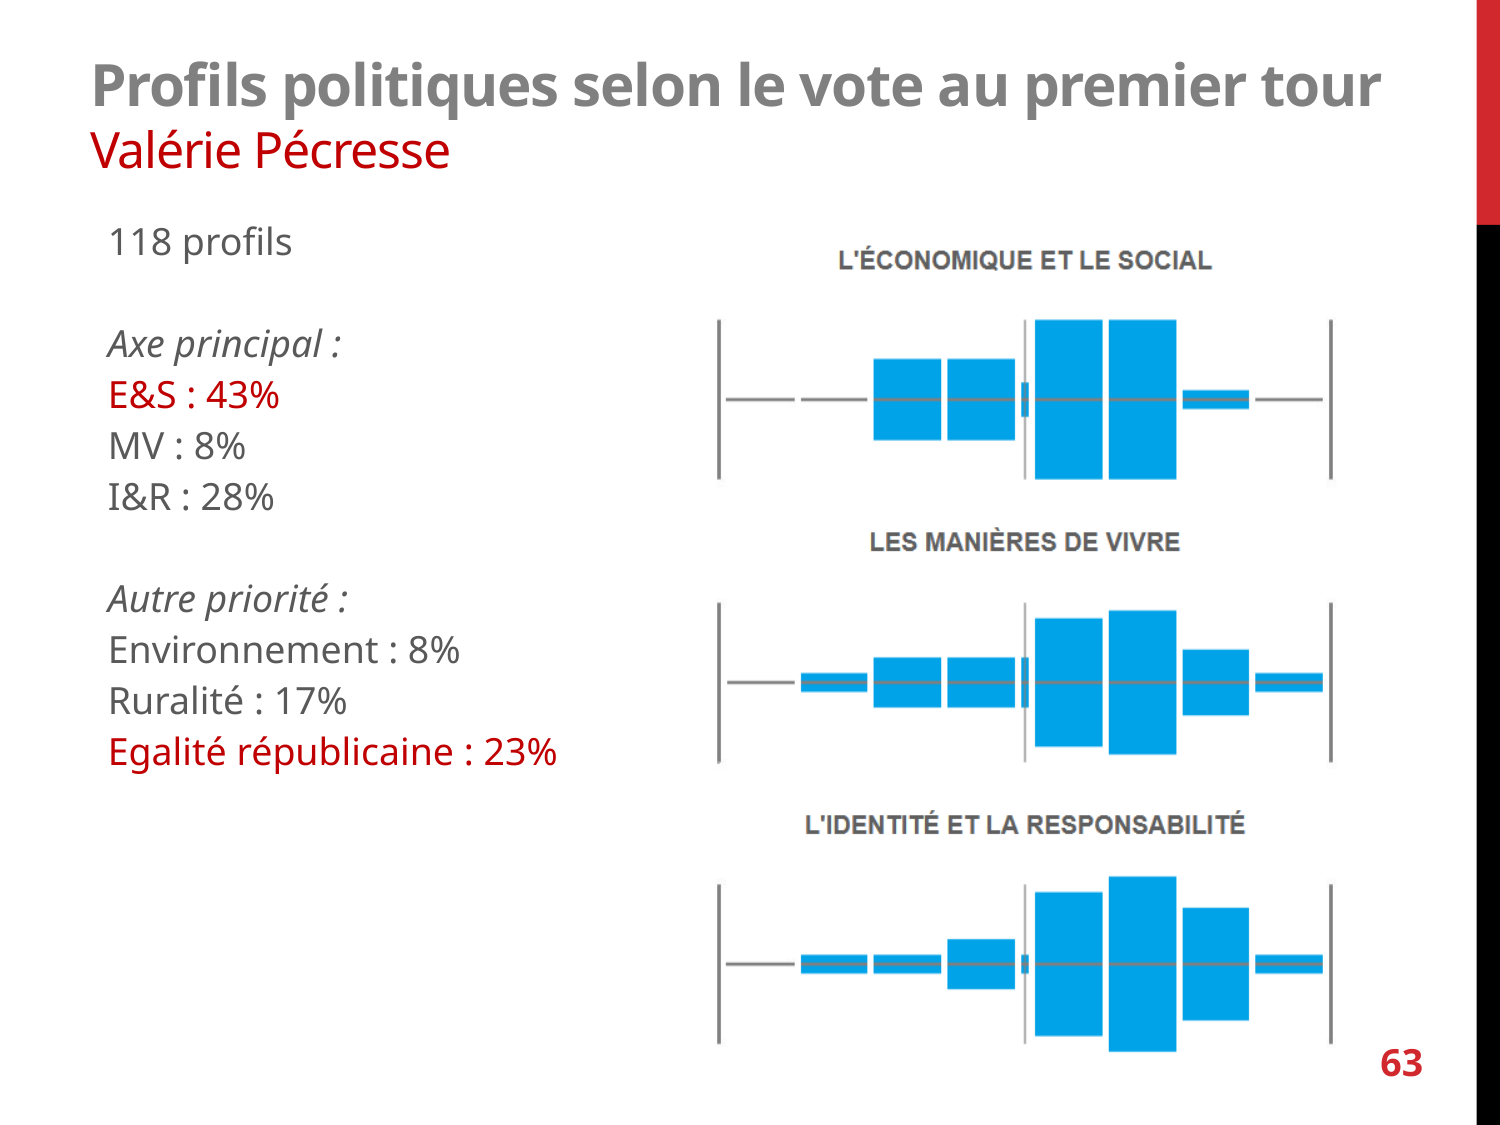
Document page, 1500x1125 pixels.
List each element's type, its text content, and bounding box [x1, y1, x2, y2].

text_box Profils politiques selon le vote au premier tour Valérie Pécresse [74, 32, 1500, 186]
table_header 118 profils Axe principal : E&S : 43% MV : 8% I&R : 28% Autre priorité : Environnement : 8% Ruralité : 17% Egalité républicaine : 23% [93, 208, 580, 1086]
picture [685, 237, 1364, 1112]
slide_number 63 [1373, 1035, 1439, 1095]
table_header [580, 208, 1377, 1086]
